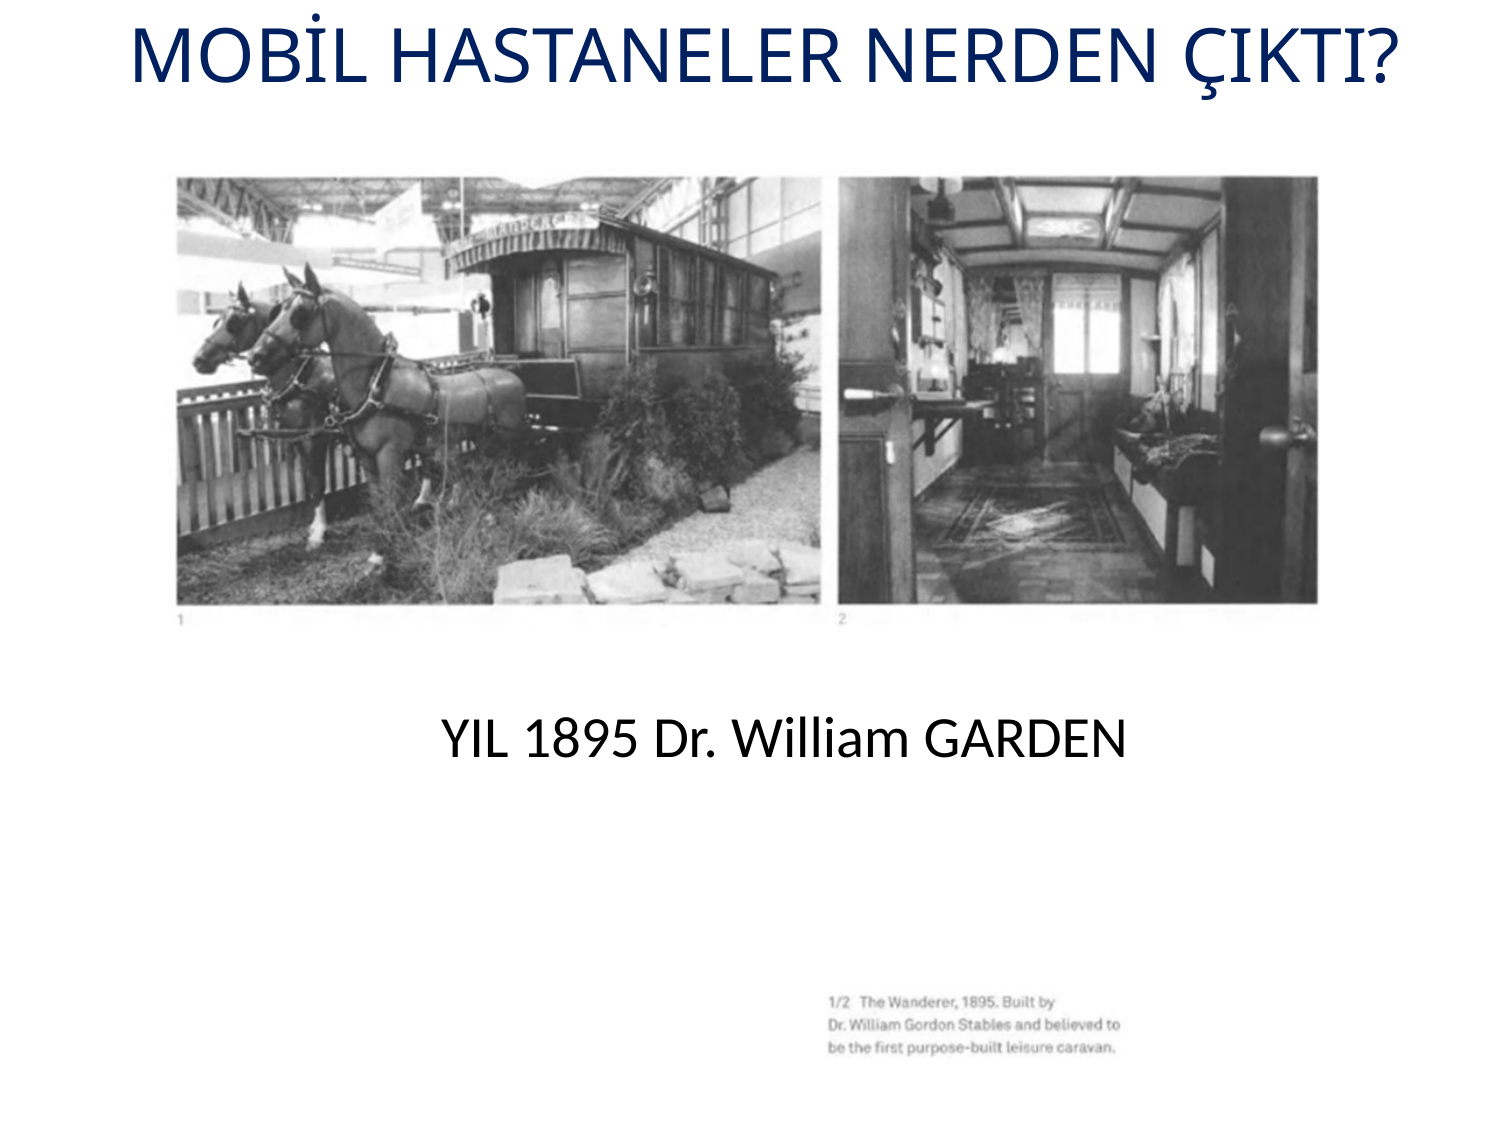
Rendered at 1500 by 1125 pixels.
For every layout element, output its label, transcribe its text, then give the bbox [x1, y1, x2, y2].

picture [163, 159, 1325, 1069]
text_box MOBİL HASTANELER NERDEN ÇIKTI? [113, 0, 1416, 105]
